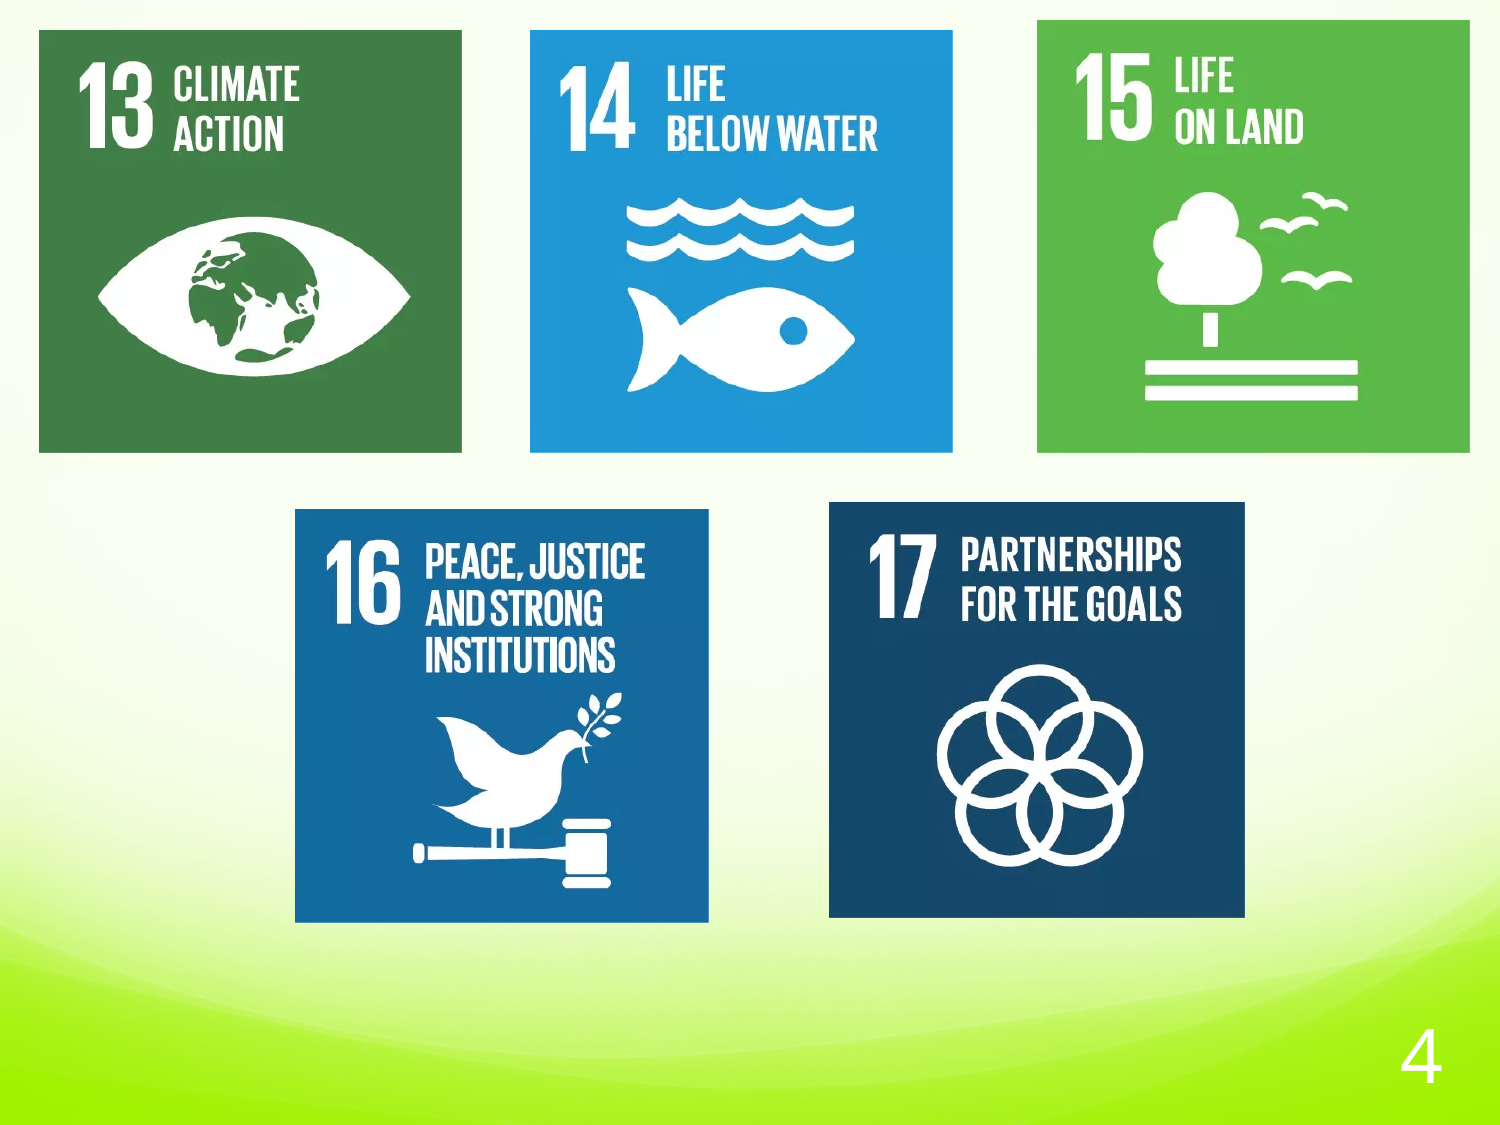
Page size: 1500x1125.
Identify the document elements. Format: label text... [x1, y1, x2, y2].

slide_number 4 [1295, 1029, 1459, 1090]
picture [38, 29, 462, 453]
picture [294, 509, 709, 923]
picture [1036, 19, 1470, 453]
picture [529, 29, 953, 453]
picture [829, 502, 1246, 919]
